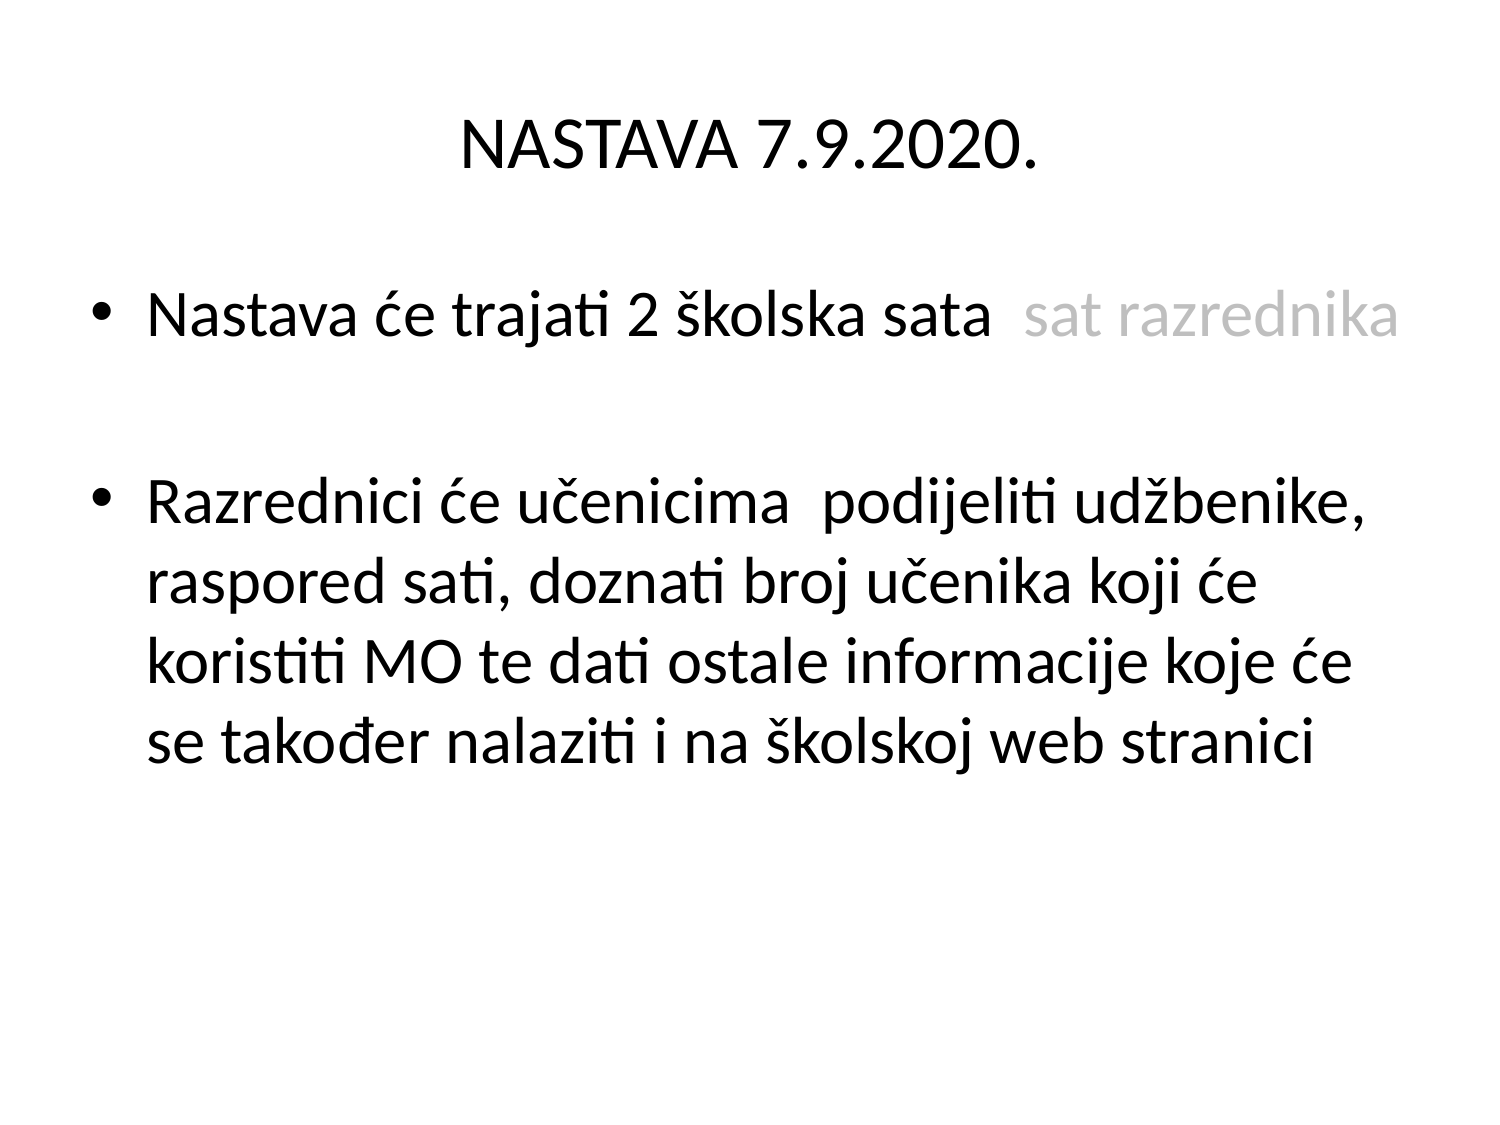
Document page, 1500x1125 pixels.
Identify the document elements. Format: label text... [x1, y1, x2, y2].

list Nastava će trajati 2 školska sata sat razrednika Razrednici će učenicima podijeliti udžbenike, raspored sati, doznati broj učenika koji će koristiti MO te dati ostale informacije koje će se također nalaziti i na školskoj web stranici [75, 262, 1425, 1005]
title NASTAVA 7.9.2020. [75, 45, 1425, 233]
